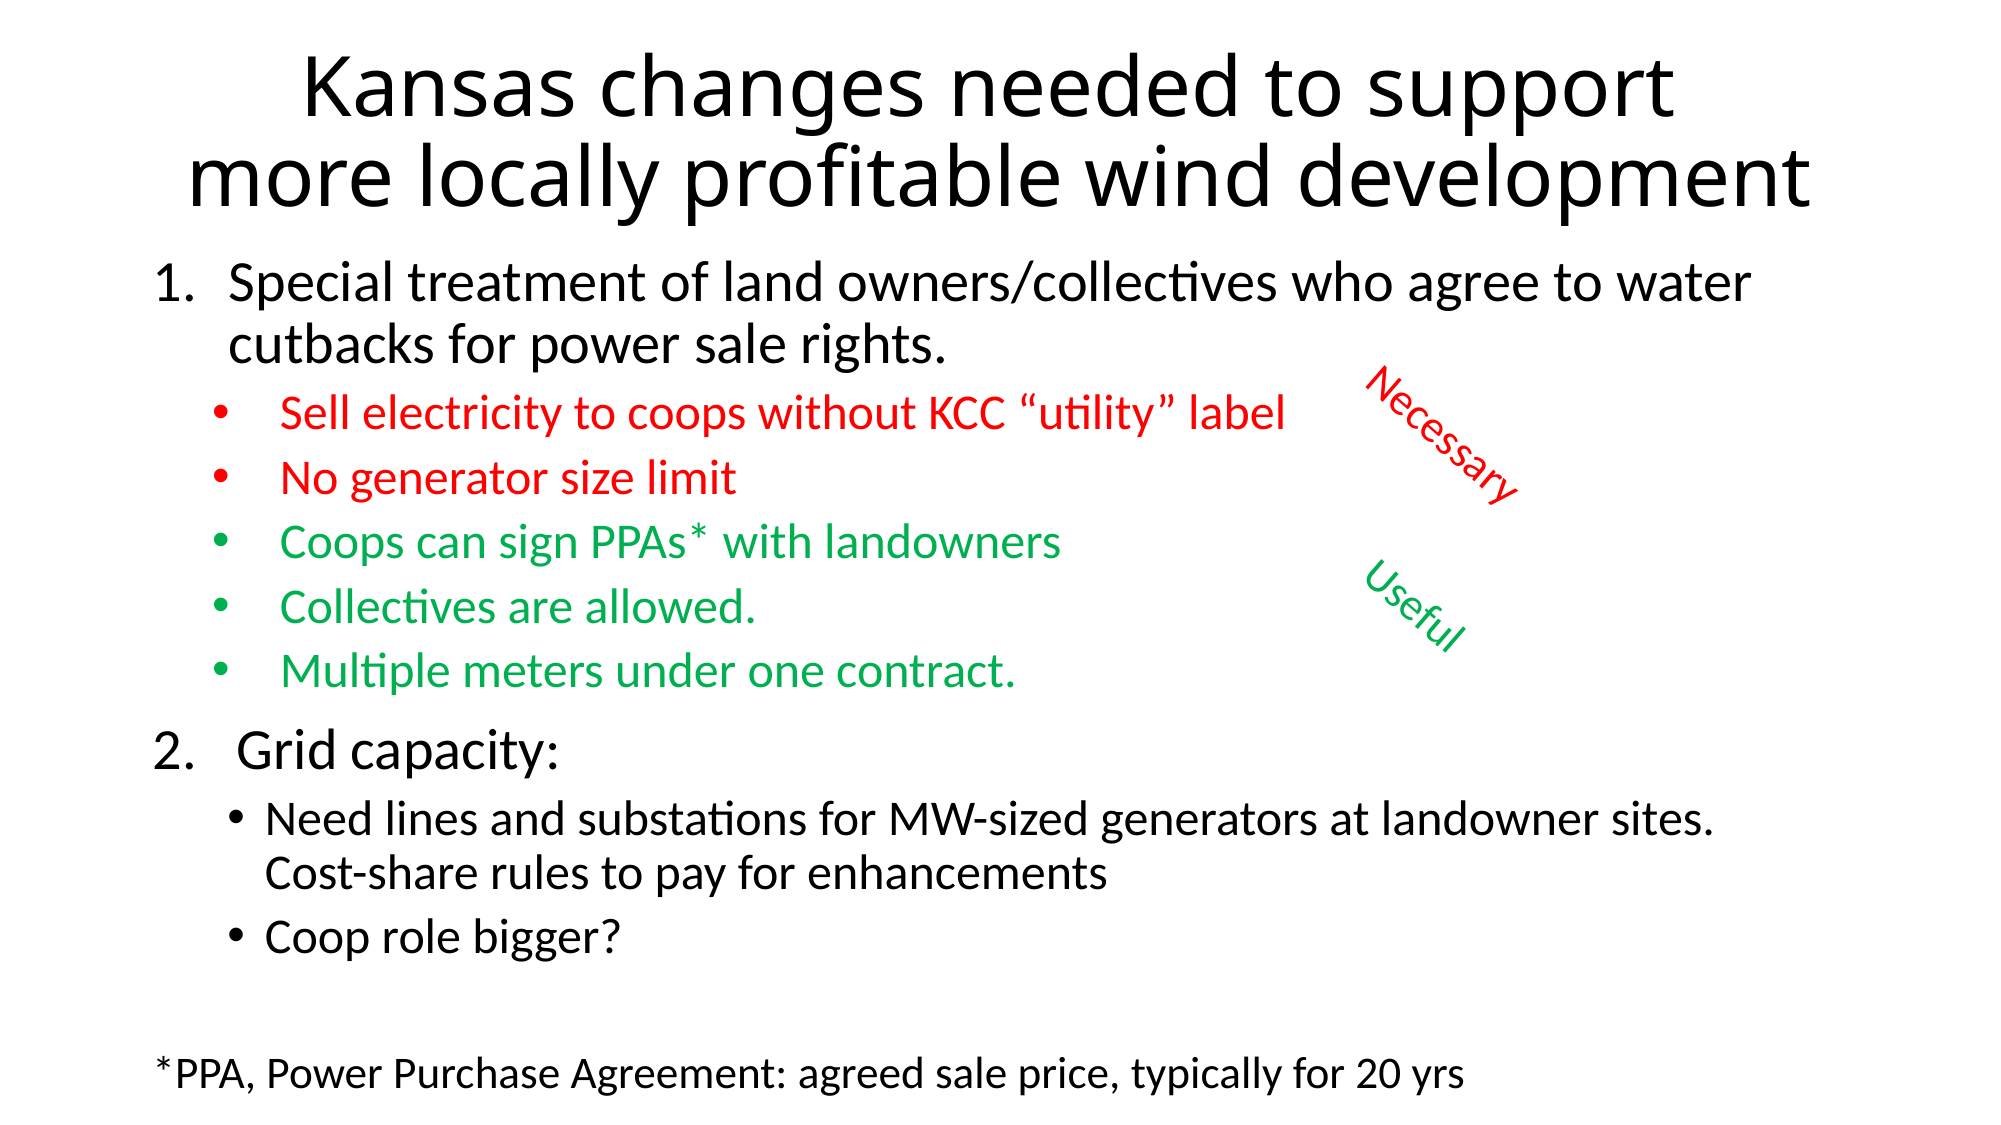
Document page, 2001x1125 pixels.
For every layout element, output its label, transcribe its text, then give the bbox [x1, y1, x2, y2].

text_box Kansas changes needed to support more locally profitable wind development [137, 25, 1863, 244]
list Special treatment of land owners/collectives who agree to water cutbacks for power sale rights. Sell electricity to coops without KCC “utility” label No generator size limit Coops can sign PPAs* with landowners Collectives are allowed. Multiple meters under one contract. Grid capacity: Need lines and substations for MW-sized generators at landowner sites. Cost-share rules to pay for enhancements Coop role bigger? *PPA, Power Purchase Agreement: agreed sale price, typically for 20 yrs [137, 244, 1773, 1125]
text_box Useful [1338, 529, 1495, 678]
text_box Necessary [1341, 336, 1551, 531]
